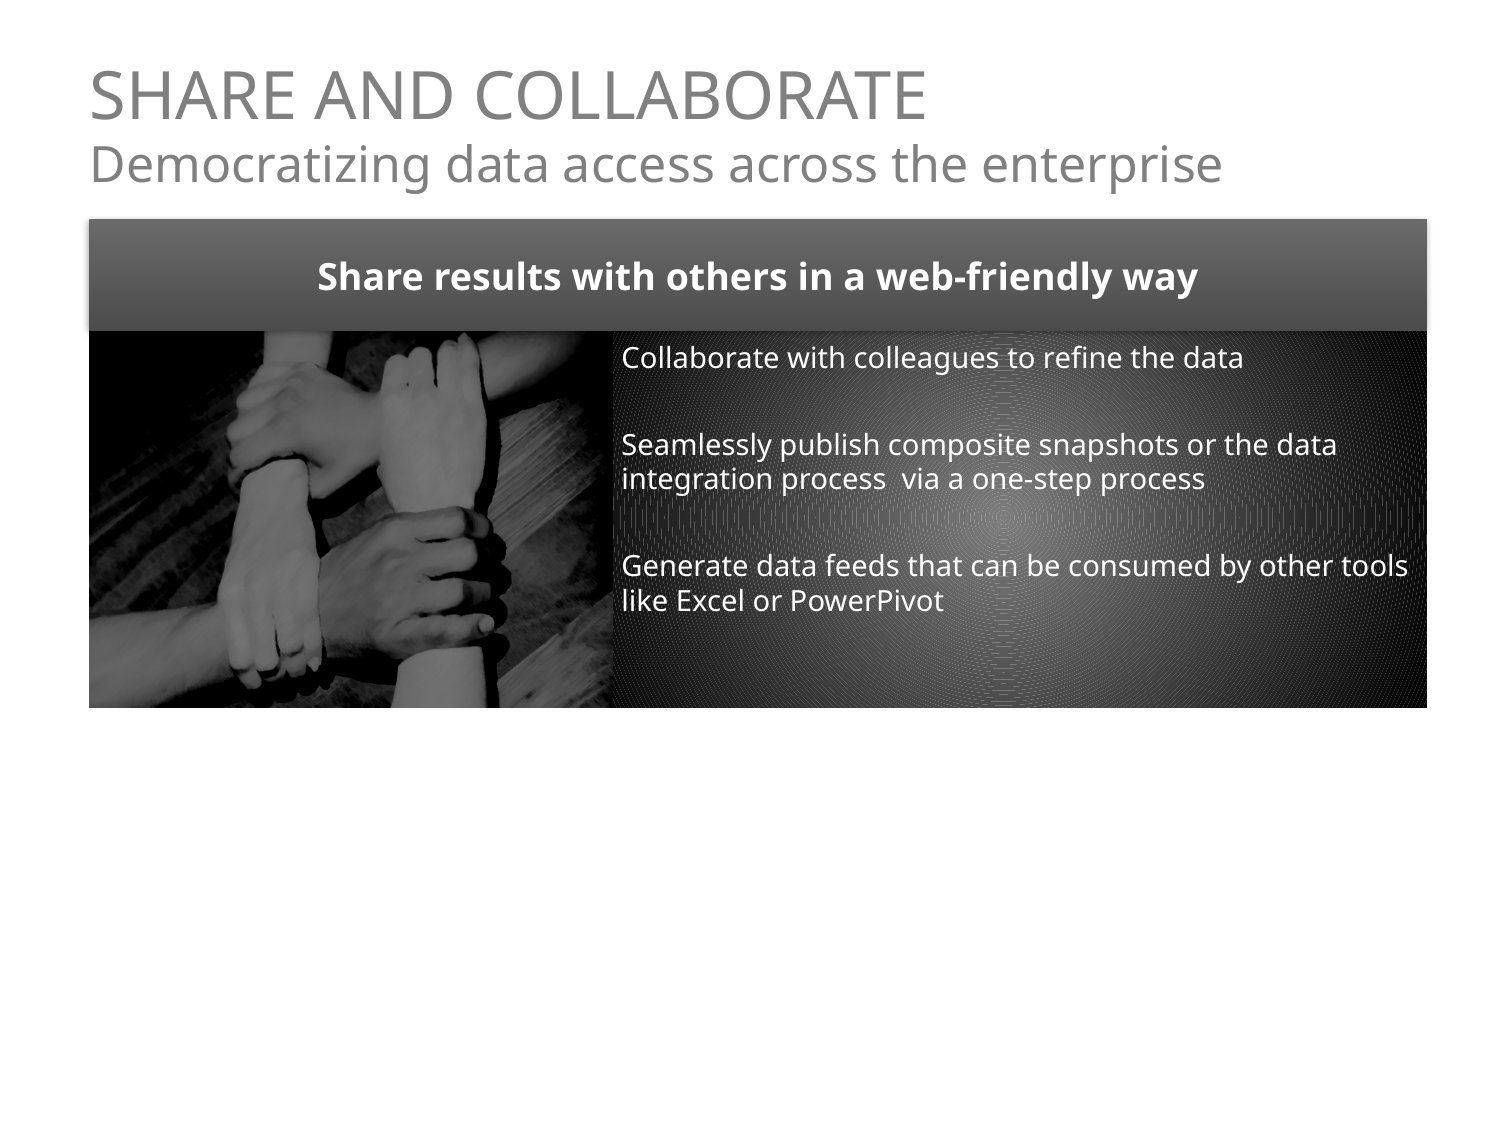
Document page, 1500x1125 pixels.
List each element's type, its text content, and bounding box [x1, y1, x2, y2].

title SHARE AND COLLABORATE Democratizing data access across the enterprise [75, 45, 1500, 138]
text_box Share results with others in a web-friendly way [89, 219, 1428, 331]
picture [89, 327, 613, 708]
text_box Collaborate with colleagues to refine the data Seamlessly publish composite snapshots or the data integration process via a one-step process Generate data feeds that can be consumed by other tools like Excel or PowerPivot [618, 339, 1427, 625]
text_box [618, 339, 1429, 710]
